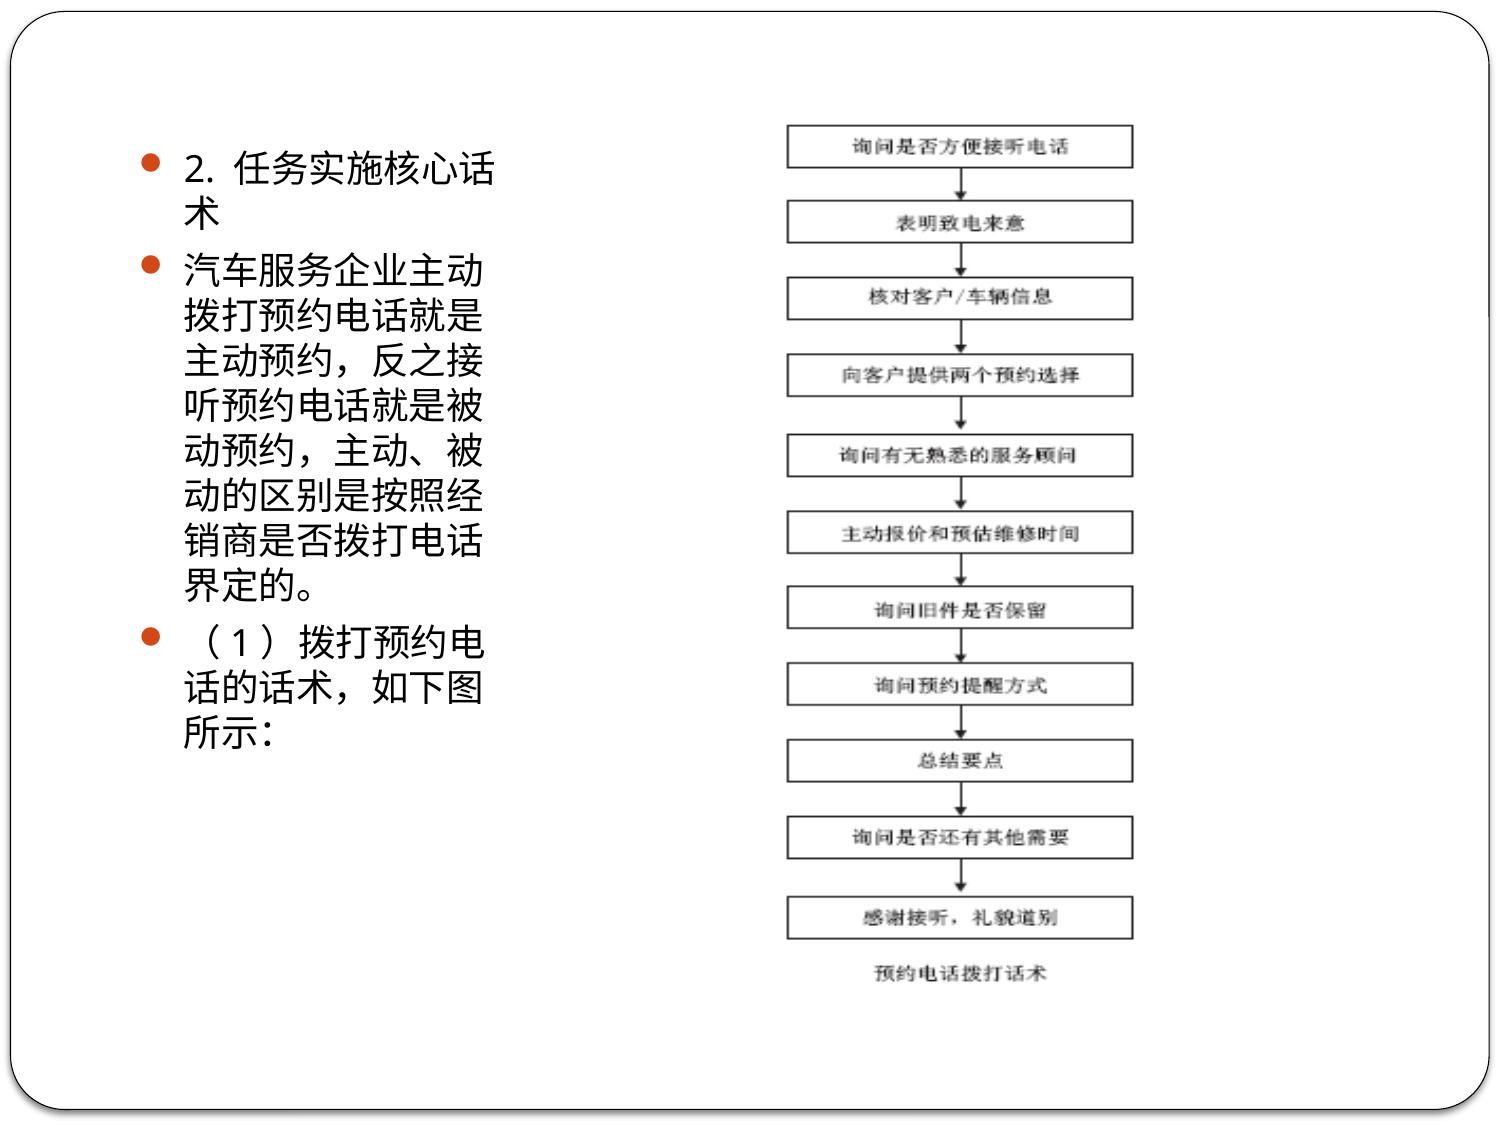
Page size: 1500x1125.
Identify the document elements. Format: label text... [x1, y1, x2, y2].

list 2. 任务实施核心话术 汽车服务企业主动拨打预约电话就是主动预约，反之接听预约电话就是被动预约，主动、被动的区别是按照经销商是否拨打电话界定的。 （1）拨打预约电话的话术，如下图所示： [123, 137, 526, 976]
picture [726, 113, 1170, 994]
